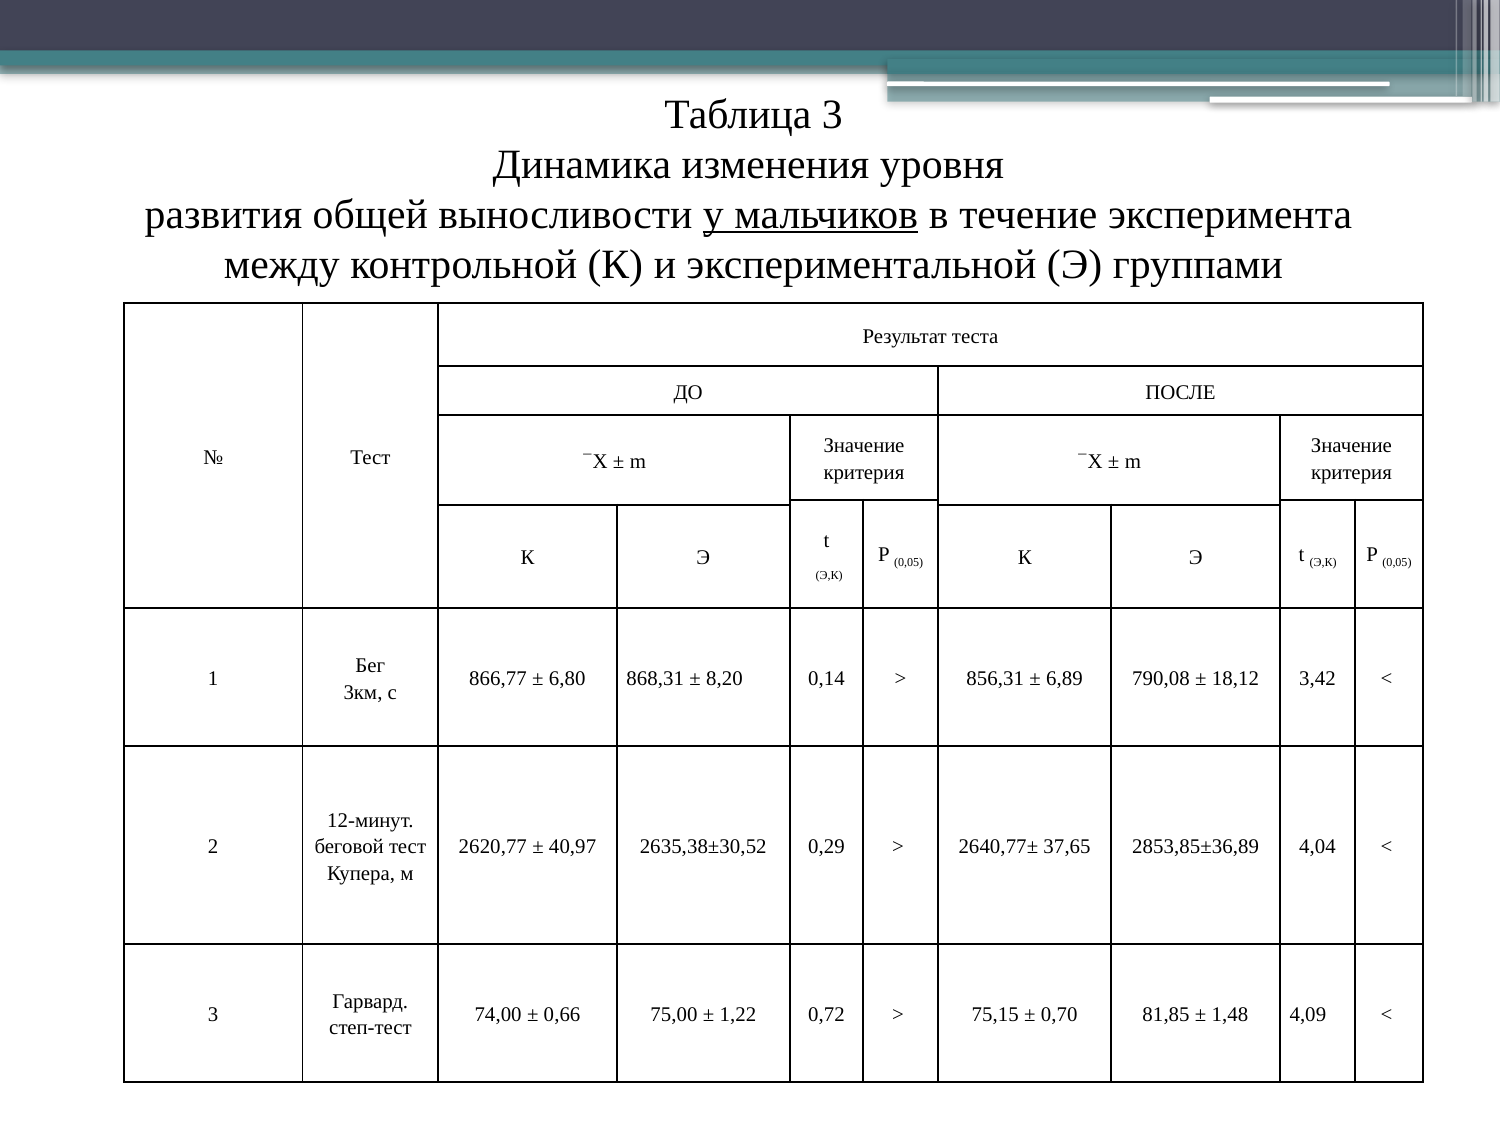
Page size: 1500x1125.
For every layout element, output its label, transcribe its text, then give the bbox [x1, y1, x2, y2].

table_cell 2640,77± 37,65 [939, 747, 1110, 943]
table_cell 3,42 [1281, 609, 1354, 745]
table_cell Бег 3км, с [303, 609, 437, 745]
table_cell К [439, 506, 616, 607]
table_cell 0,29 [791, 747, 862, 943]
table_cell 2620,77 ± 40,97 [439, 747, 616, 943]
table_cell 4,09 [1281, 945, 1354, 1081]
table_cell 3 [125, 945, 302, 1081]
table_cell Х ± m [939, 416, 1279, 504]
table_cell ДО [439, 367, 937, 414]
table_cell Х ± m [439, 416, 789, 504]
table_cell 856,31 ± 6,89 [939, 609, 1110, 745]
table_cell 868,31 ± 8,20 [618, 609, 789, 745]
table_cell Гарвард. степ-тест [303, 945, 437, 1081]
table_cell 12-минут. беговой тест Купера, м [303, 747, 437, 943]
table_cell 74,00 ± 0,66 [439, 945, 616, 1081]
table_cell Э [1112, 506, 1279, 607]
table_header Результат теста [439, 304, 1422, 365]
table_cell 1 [125, 609, 302, 745]
table_cell 4,04 [1281, 747, 1354, 943]
table_cell < [1356, 609, 1422, 745]
table_cell 790,08 ± 18,12 [1112, 609, 1279, 745]
table_cell 0,72 [791, 945, 862, 1081]
table_cell > [864, 747, 937, 943]
table_cell 2 [125, 747, 302, 943]
table_header Тест [303, 304, 437, 607]
table_cell Значение критерия [1281, 416, 1422, 499]
table_cell 0,14 [791, 609, 862, 745]
table_cell t (Э,К) [1281, 501, 1354, 607]
table_cell t (Э,К) [791, 501, 862, 607]
table_cell К [939, 506, 1110, 607]
table_cell 2635,38±30,52 [618, 747, 789, 943]
table_cell < [1356, 945, 1422, 1081]
table_cell 81,85 ± 1,48 [1112, 945, 1279, 1081]
text_box Таблица 3 Динамика изменения уровня развития общей выносливости у мальчиков в течение эксперимента между контрольной (К) и экспериментальной (Э) группами [129, 79, 1378, 295]
table_cell 75,00 ± 1,22 [618, 945, 789, 1081]
table_cell Э [618, 506, 789, 607]
table_cell 866,77 ± 6,80 [439, 609, 616, 745]
table_cell Значение критерия [791, 416, 937, 499]
table_cell 2853,85±36,89 [1112, 747, 1279, 943]
table_cell P (0,05) [864, 501, 937, 607]
table_cell P (0,05) [1356, 501, 1422, 607]
table_cell < [1356, 747, 1422, 943]
table_cell 75,15 ± 0,70 [939, 945, 1110, 1081]
table_cell > [864, 945, 937, 1081]
table_header № [125, 304, 302, 607]
table_cell > [864, 609, 937, 745]
table_cell ПОСЛЕ [939, 367, 1422, 414]
